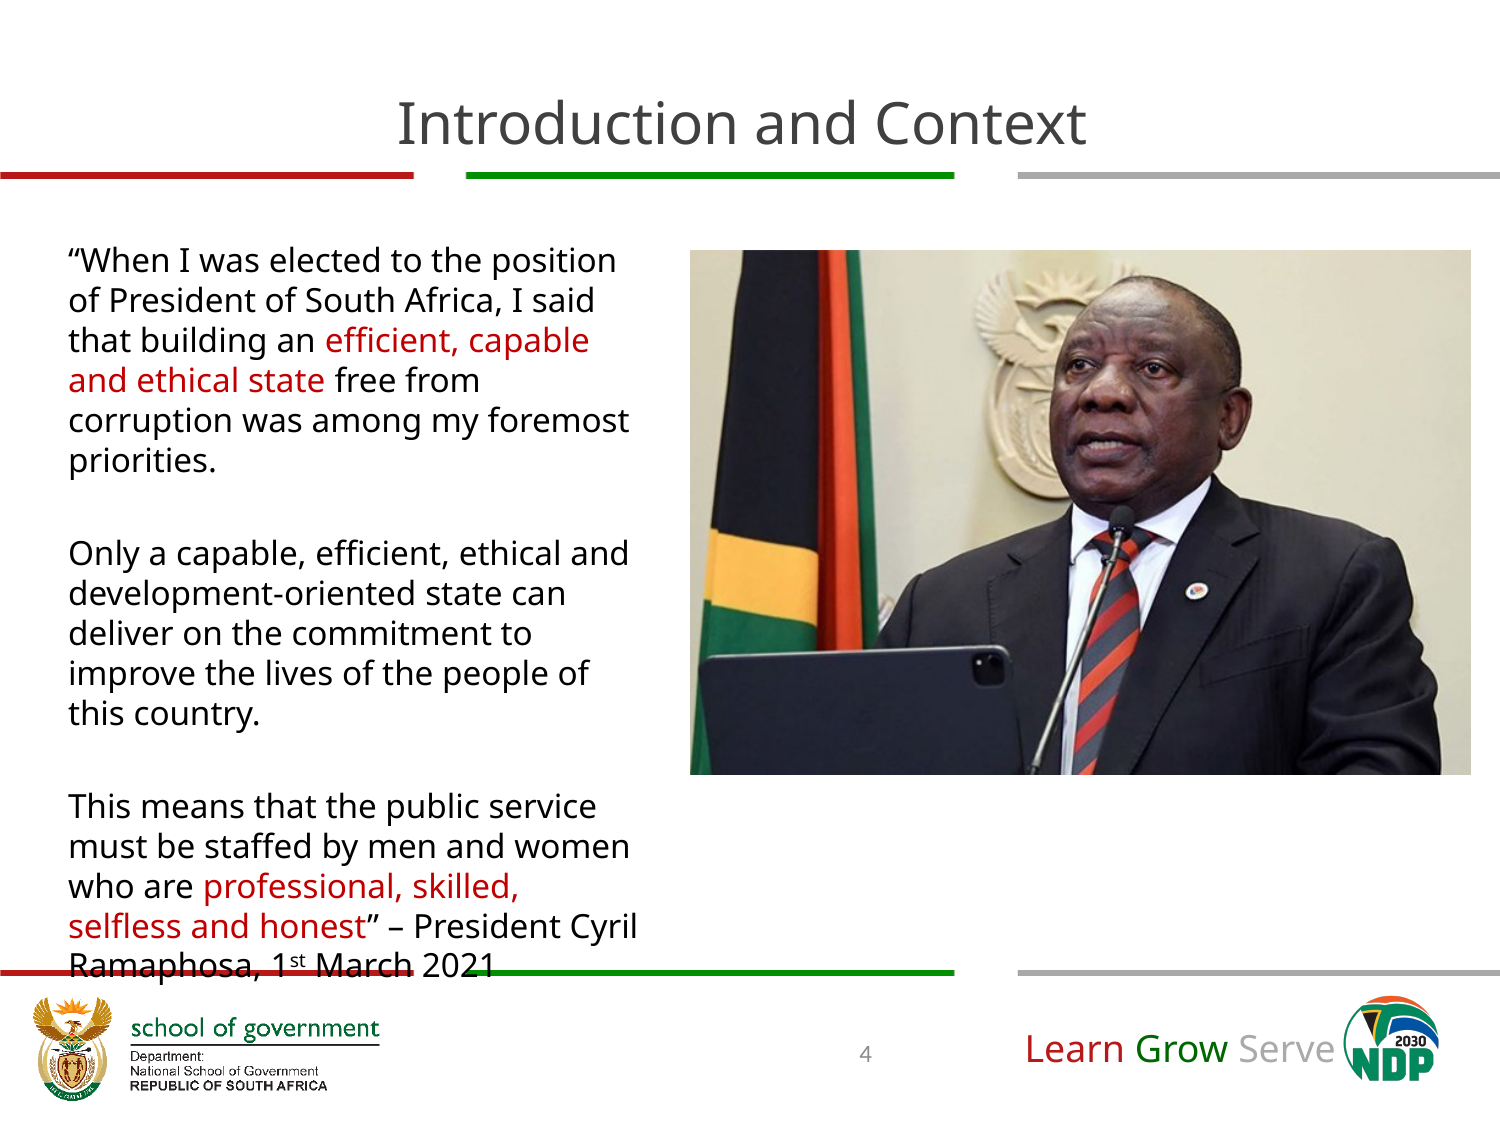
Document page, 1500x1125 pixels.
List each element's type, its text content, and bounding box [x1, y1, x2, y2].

picture [17, 989, 395, 1106]
picture [690, 250, 1471, 775]
picture [0, 172, 1500, 179]
title Introduction and Context [75, 66, 1425, 177]
picture [0, 970, 1500, 976]
slide_number 4 [537, 1022, 888, 1083]
list “When I was elected to the position of President of South Africa, I said that building an efficient, capable and ethical state free from corruption was among my foremost priorities. Only a capable, efficient, ethical and development-oriented state can deliver on the commitment to improve the lives of the people of this country. This means that the public service must be staffed by men and women who are professional, skilled, selfless and honest” – President Cyril Ramaphosa, 1st March 2021 [53, 185, 656, 893]
